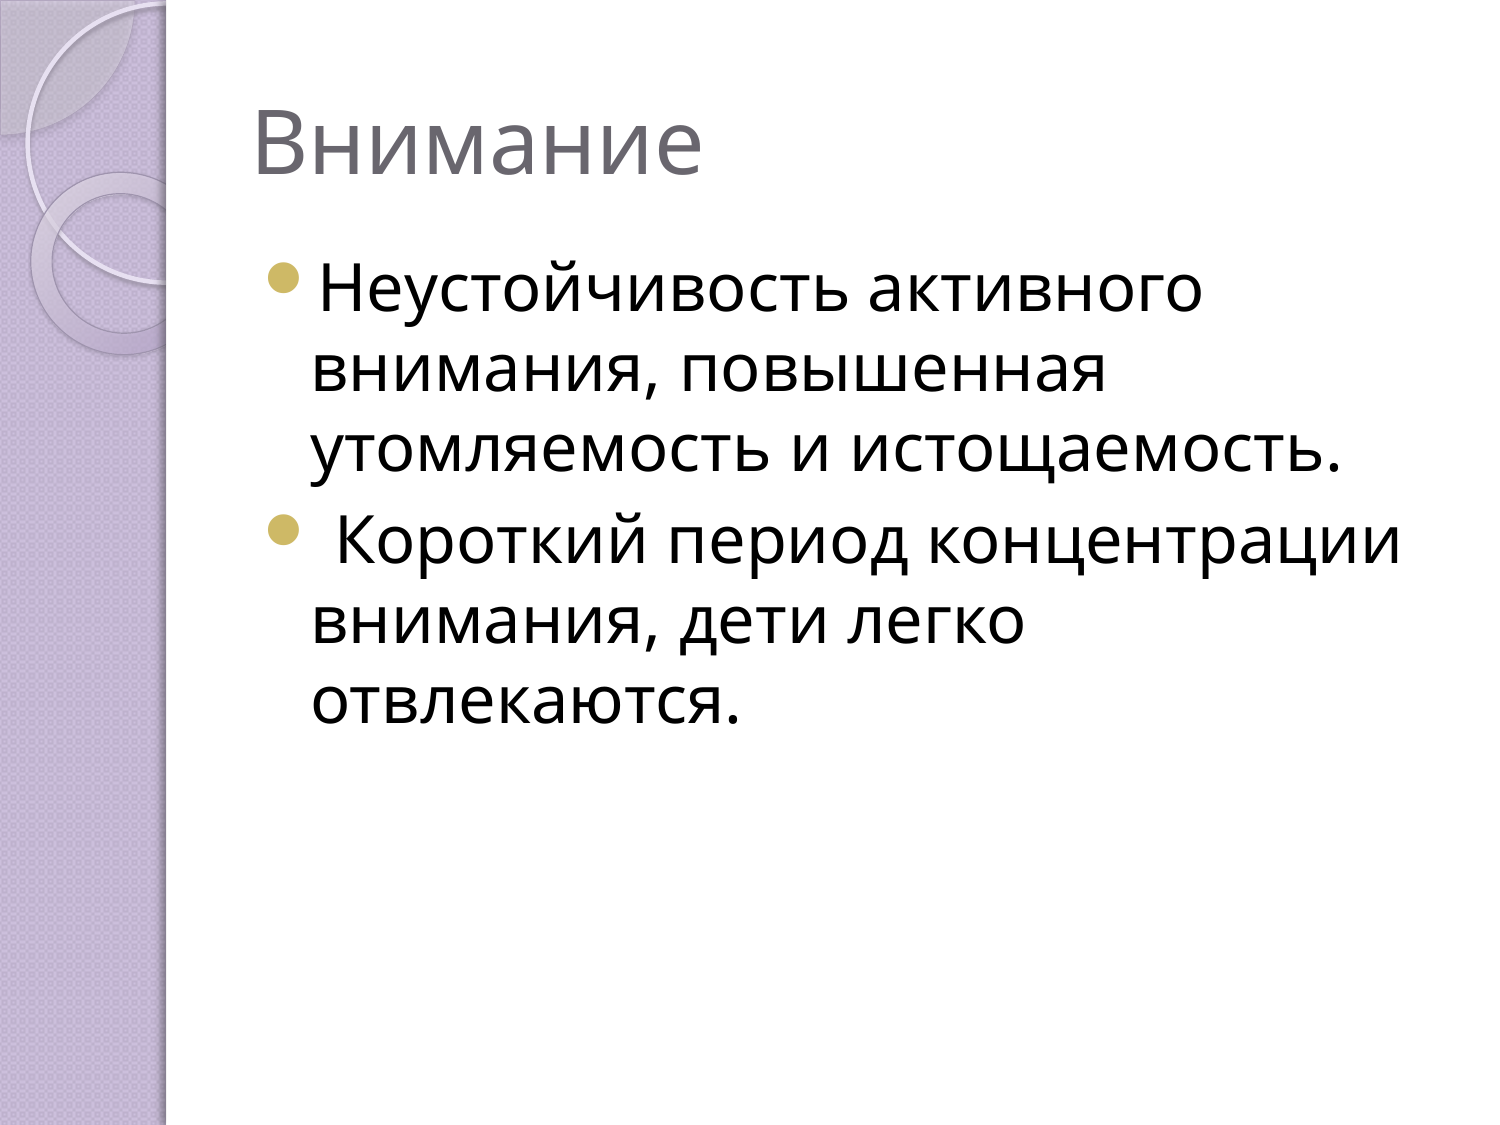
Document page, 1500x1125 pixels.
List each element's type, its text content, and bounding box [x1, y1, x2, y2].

title Внимание [235, 45, 1466, 233]
list Неустойчивость активного внимания, повышенная утомляемость и истощаемость. Короткий период концентрации внимания, дети легко отвлекаются. [235, 237, 1466, 1025]
